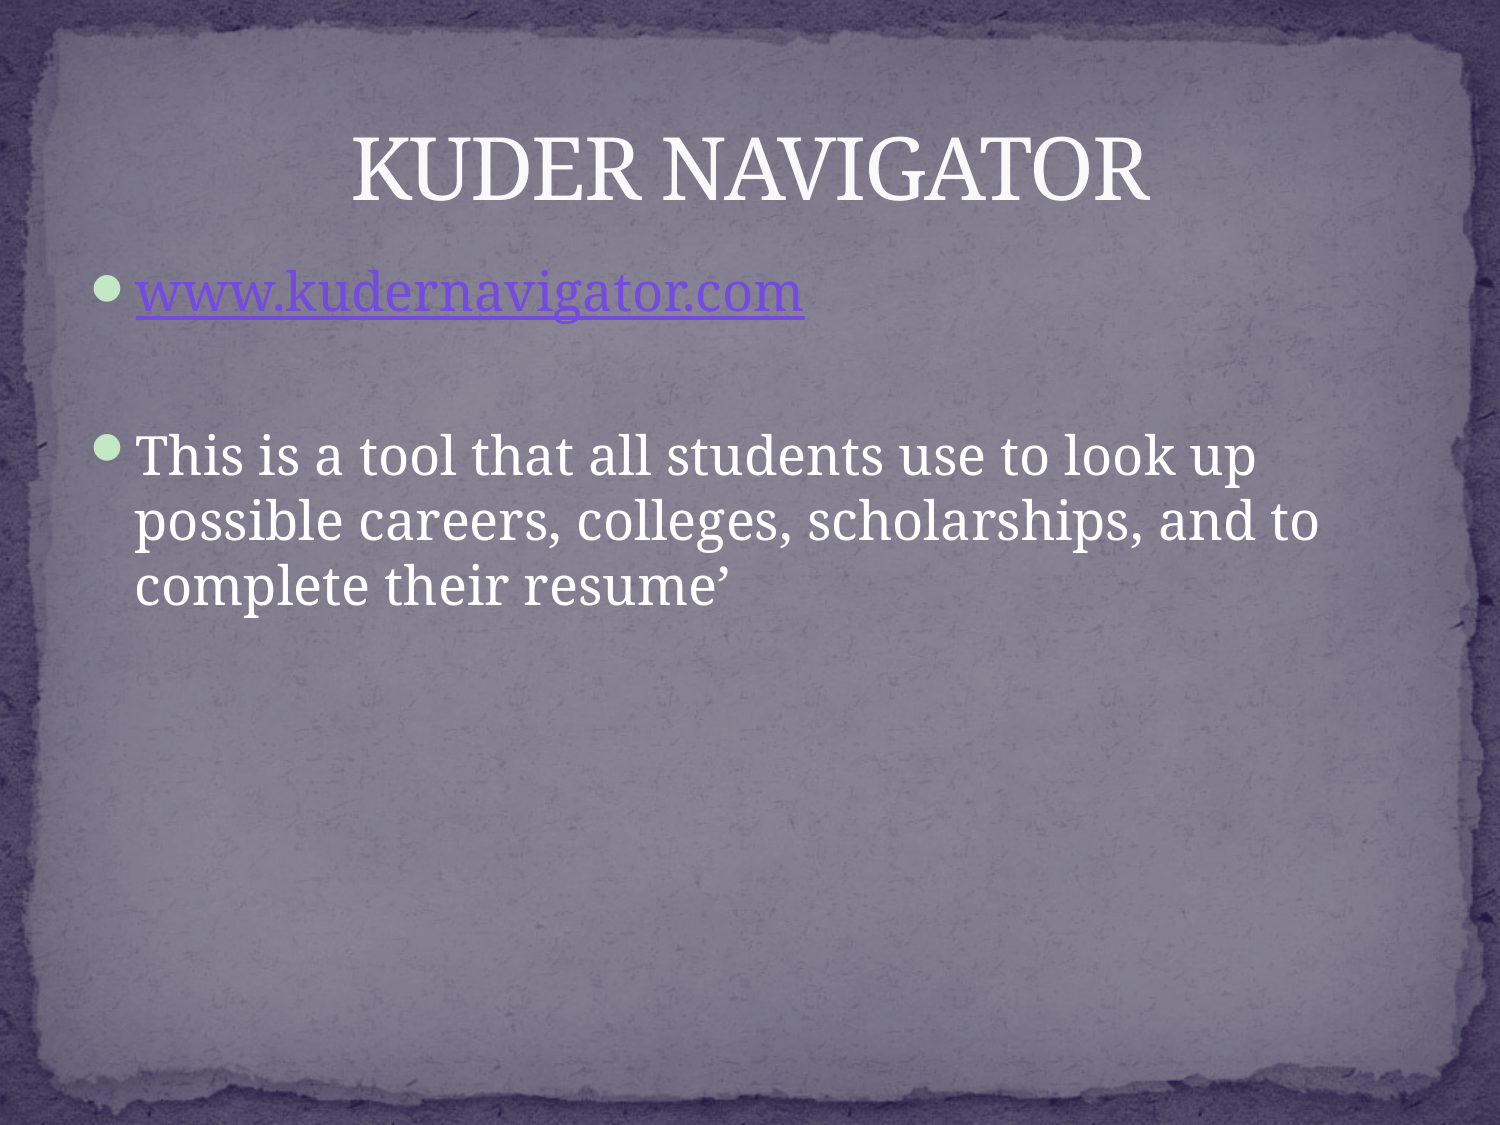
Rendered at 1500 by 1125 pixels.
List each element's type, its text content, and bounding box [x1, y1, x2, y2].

list www.kudernavigator.com This is a tool that all students use to look up possible careers, colleges, scholarships, and to complete their resume’ [75, 249, 1425, 1000]
title KUDER NAVIGATOR [74, 24, 1425, 225]
